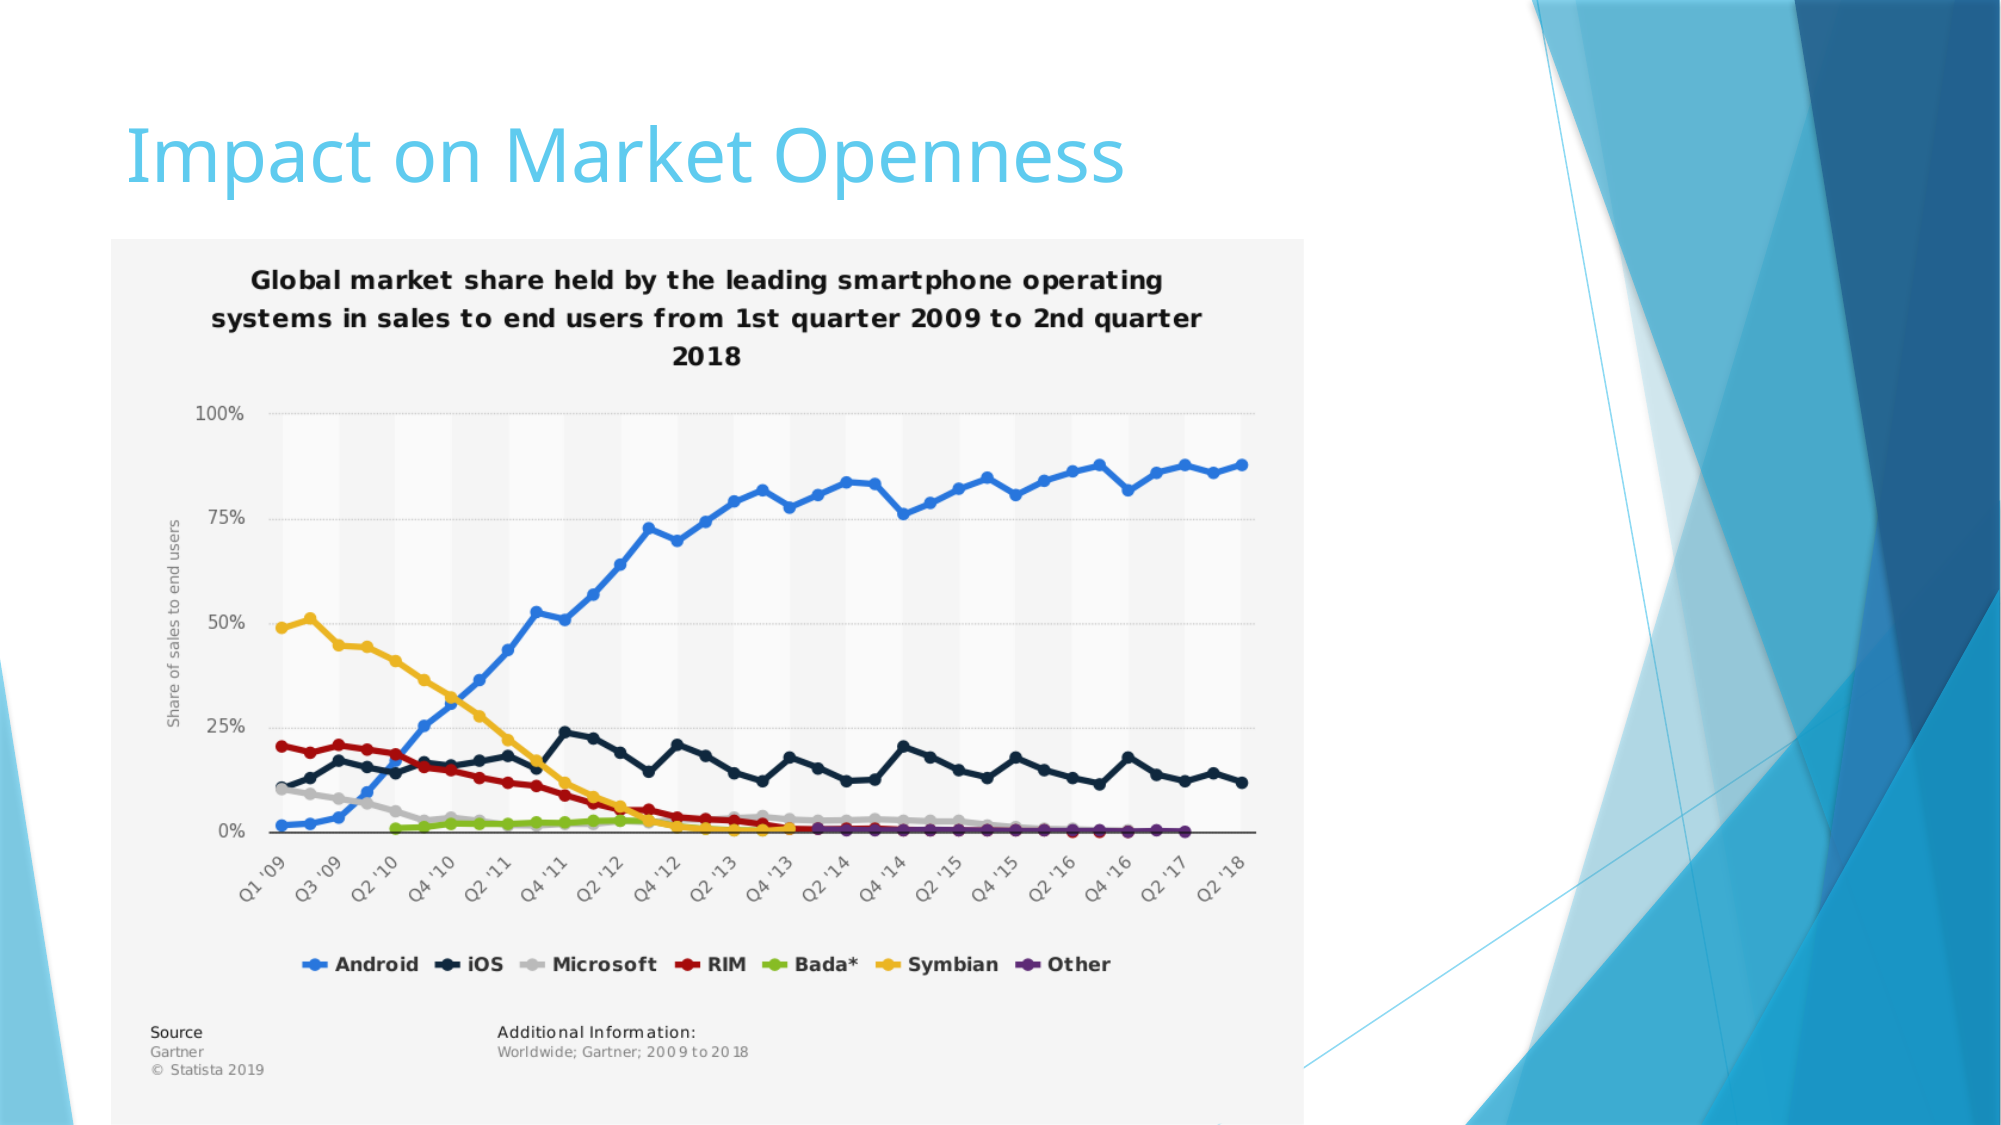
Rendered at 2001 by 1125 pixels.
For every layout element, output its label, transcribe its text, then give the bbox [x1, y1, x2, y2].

picture [110, 238, 1304, 1125]
title Impact on Market Openness [111, 99, 1522, 317]
